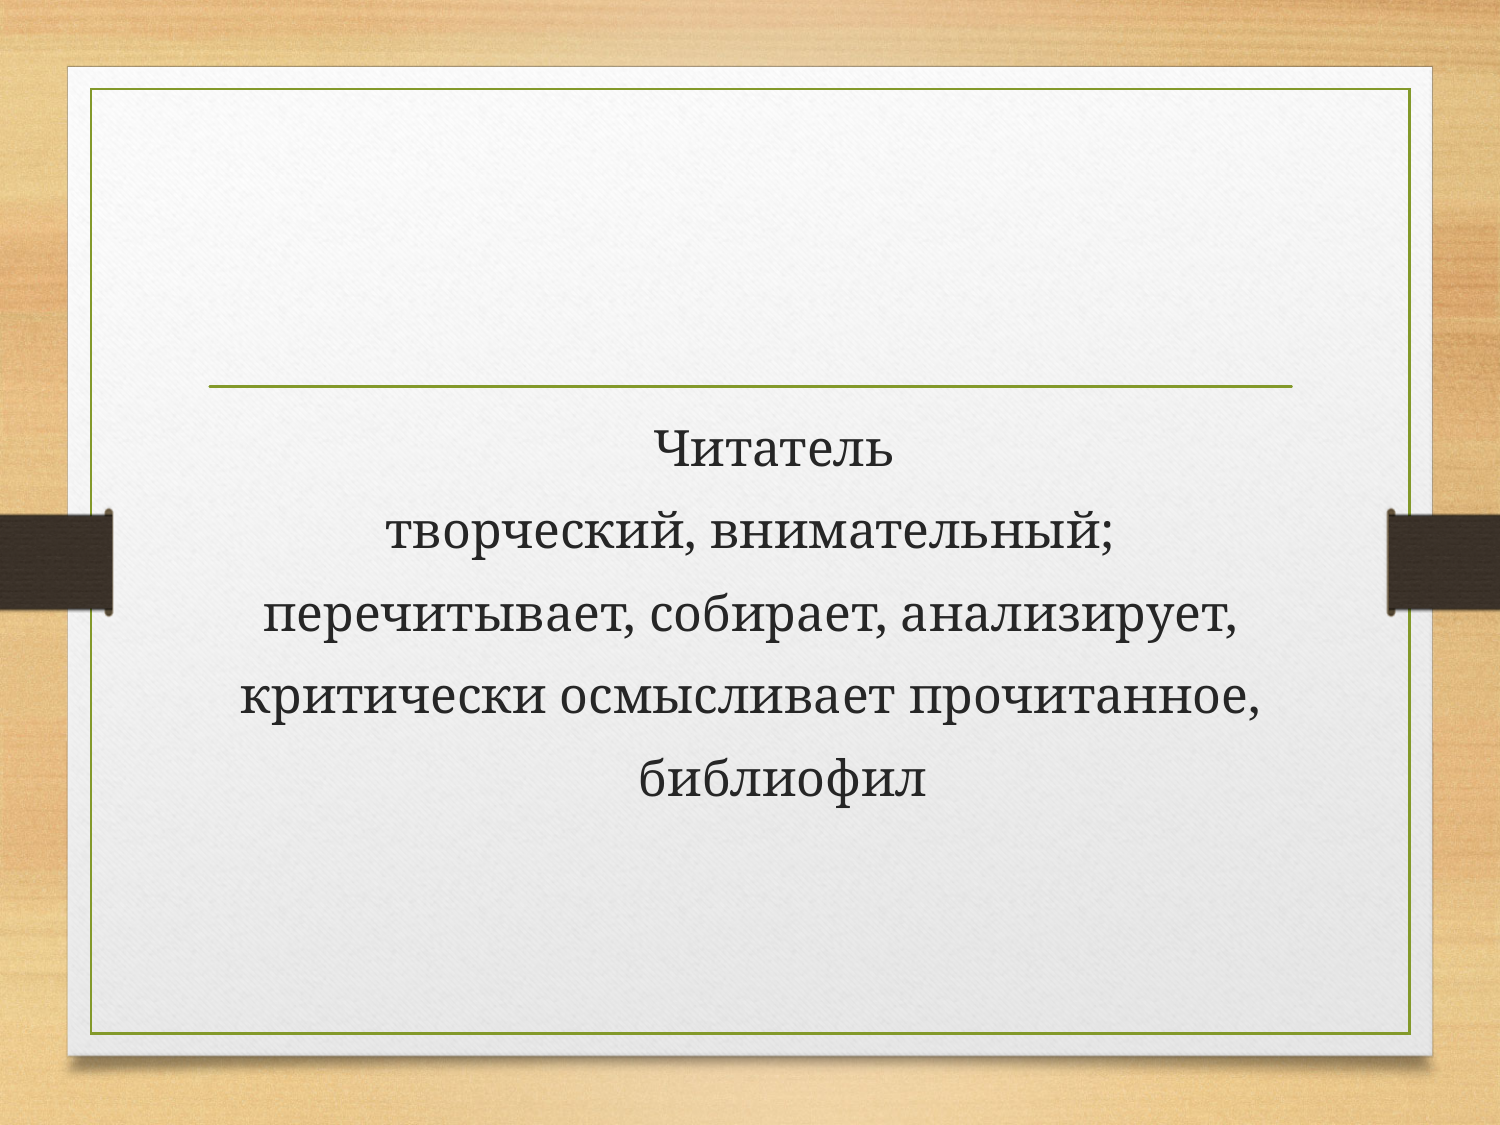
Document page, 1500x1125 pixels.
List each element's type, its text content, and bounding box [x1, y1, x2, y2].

list Читатель творческий, внимательный; перечитывает, собирает, анализирует, критически осмысливает прочитанное, библиофил [193, 408, 1309, 974]
picture [0, 0, 1500, 1125]
